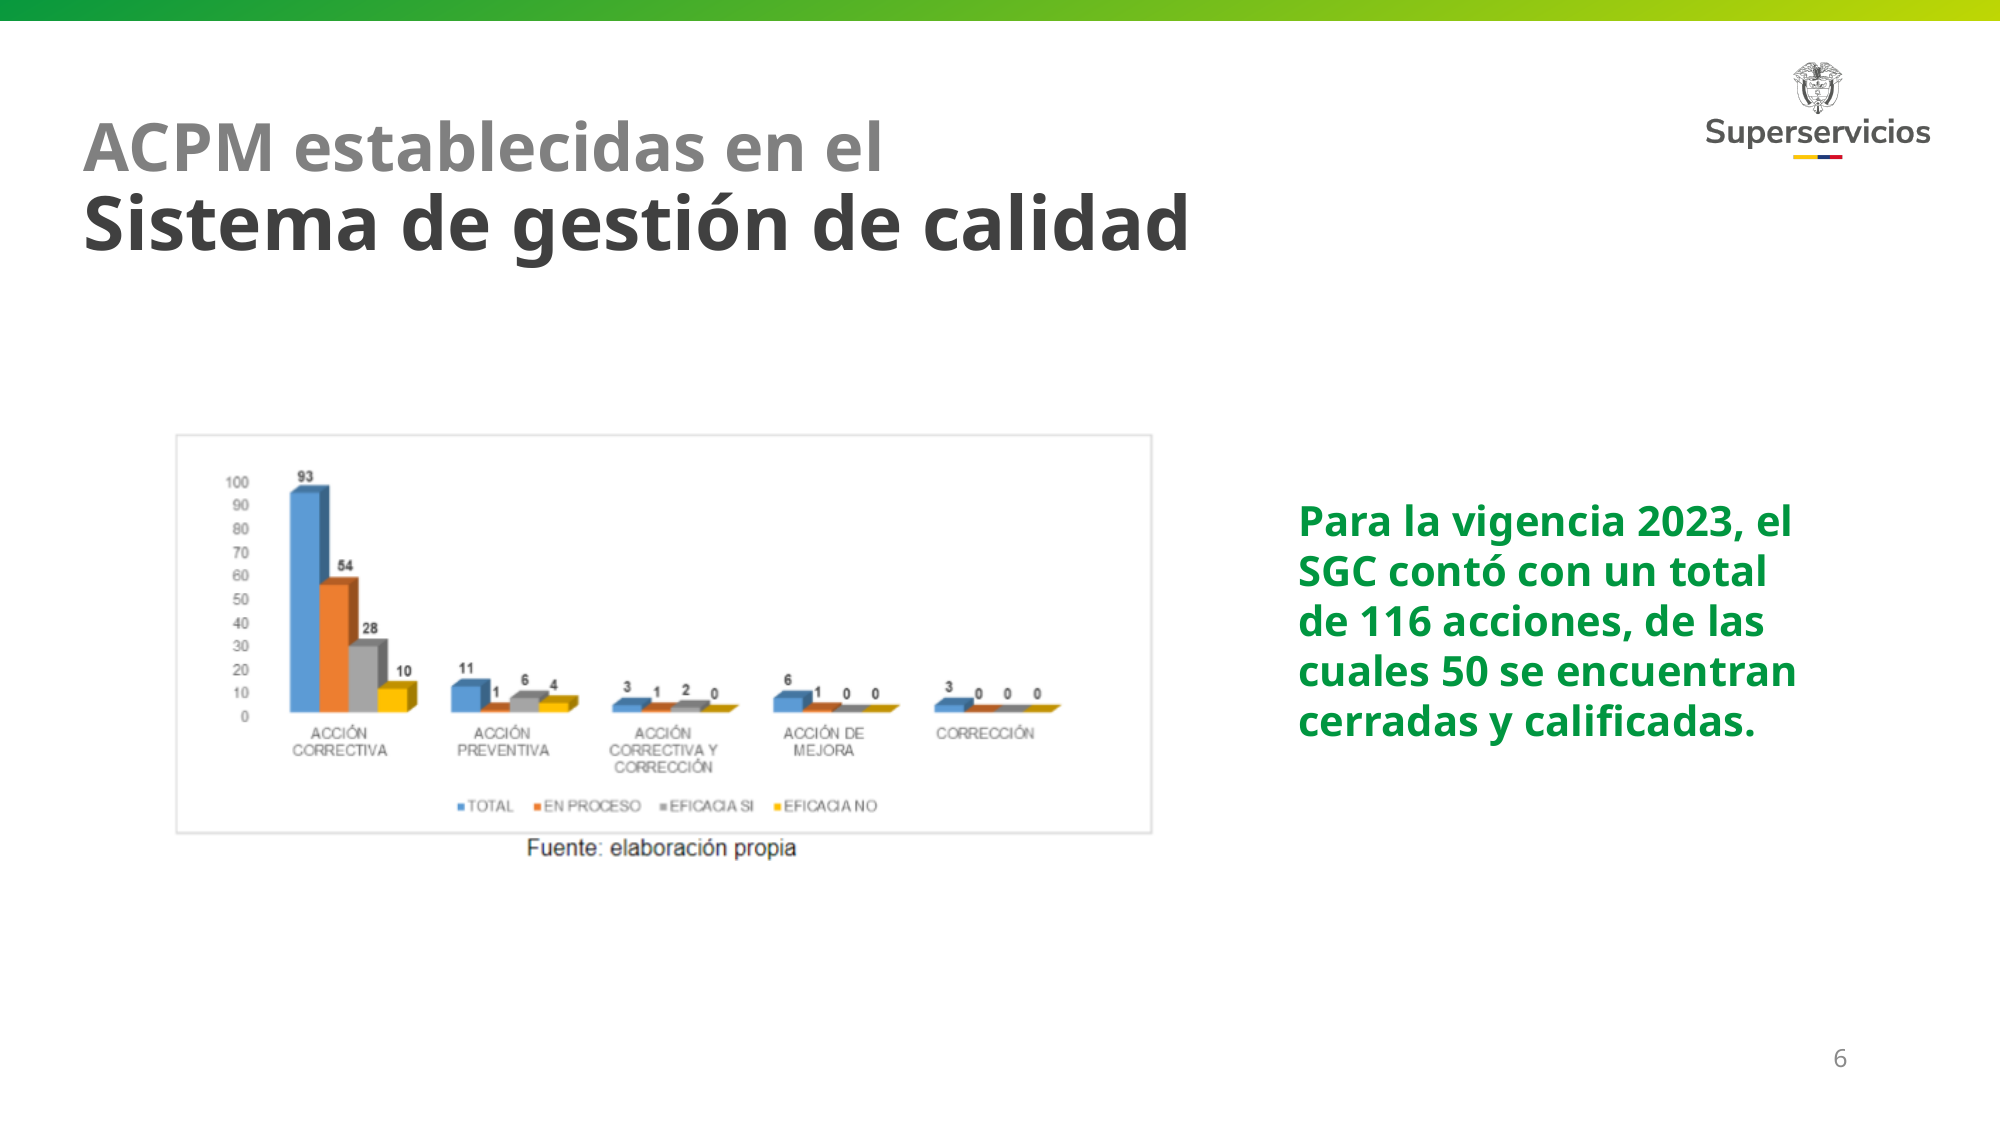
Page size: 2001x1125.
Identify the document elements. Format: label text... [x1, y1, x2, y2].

text_box [0, 0, 2000, 21]
text_box Para la vigencia 2023, el SGC contó con un total de 116 acciones, de las cuales 50 se encuentran cerradas y calificadas. [1283, 487, 1844, 753]
picture [1671, 47, 1965, 174]
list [168, 432, 1164, 861]
slide_number 6 [1412, 1029, 1863, 1090]
title ACPM establecidas en el Sistema de gestión de calidad [68, 83, 1794, 298]
